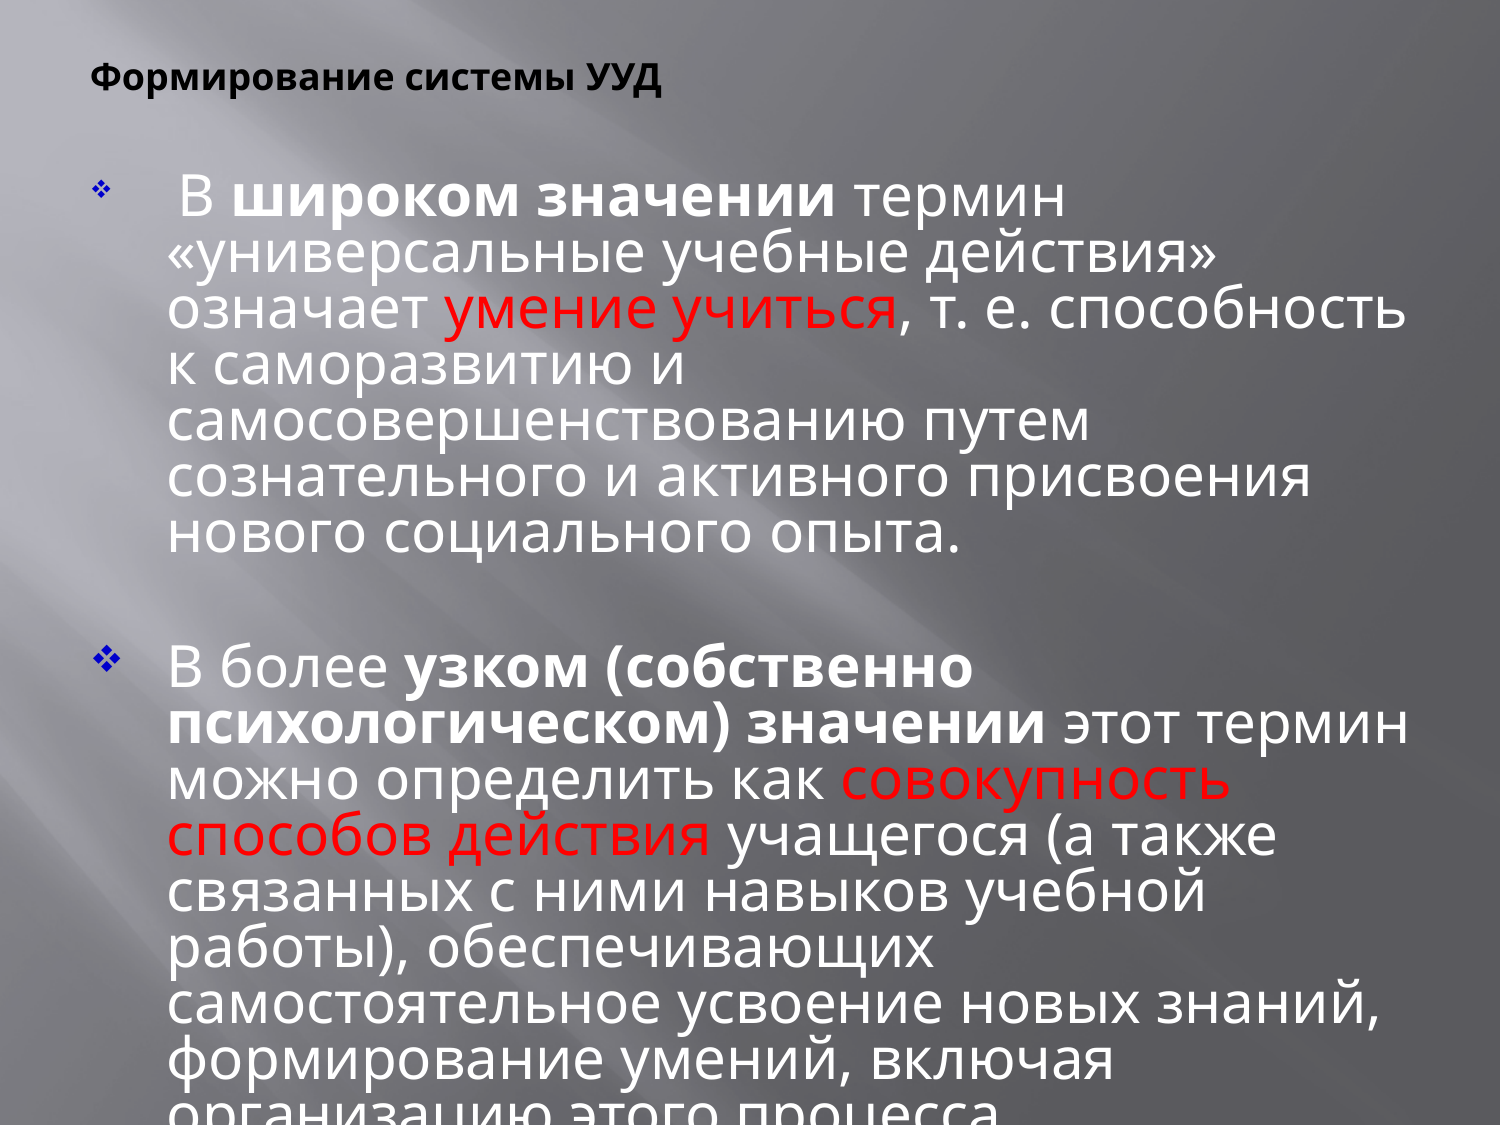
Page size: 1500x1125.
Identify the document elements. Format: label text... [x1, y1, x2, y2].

title Формирование системы УУД [75, 45, 1425, 106]
list В широком значении термин «универсальные учебные действия» означает умение учиться, т. е. способность к саморазвитию и самосовершенствованию путем сознательного и активного присвоения нового социального опыта. В более узком (собственно психологическом) значении этот термин можно определить как совокупность способов действия учащегося (а также связанных с ними навыков учебной работы), обеспечивающих самостоятельное усвоение новых знаний, формирование умений, включая организацию этого процесса. [75, 164, 1425, 1005]
